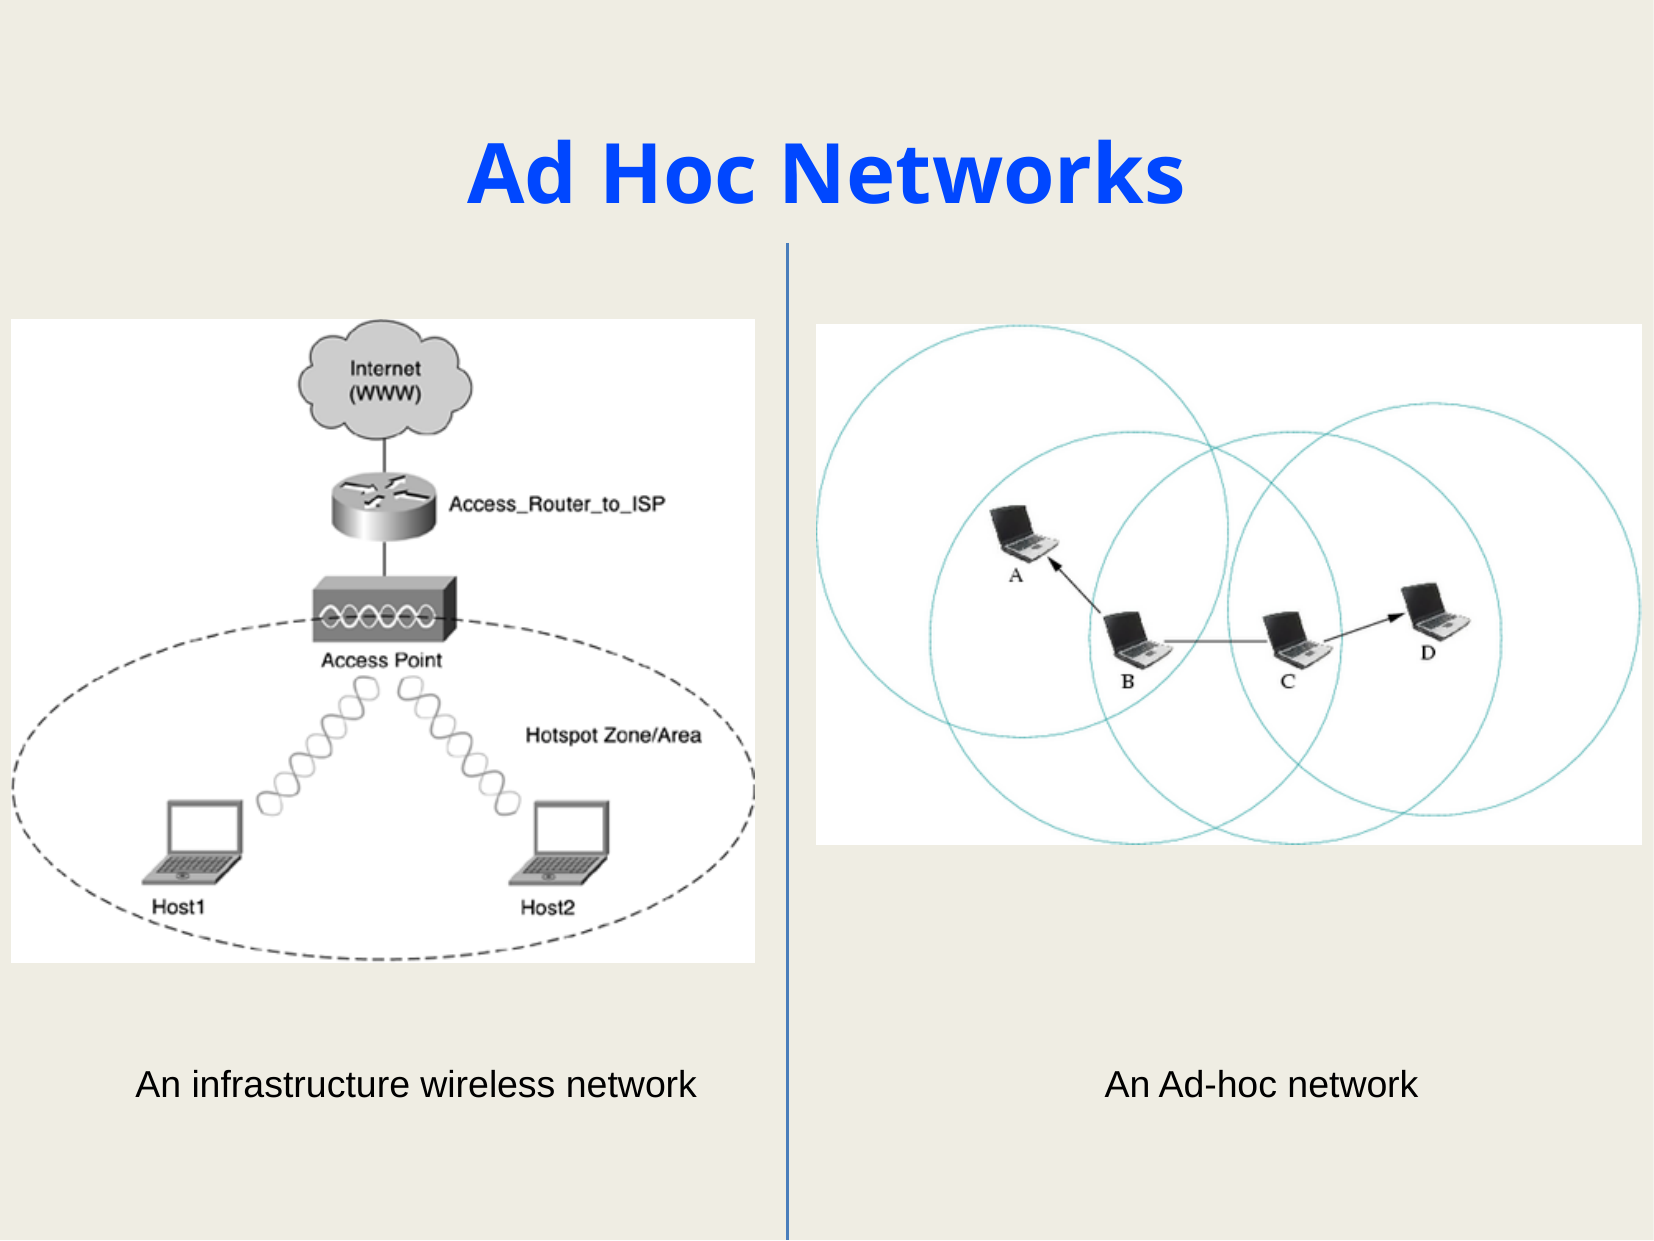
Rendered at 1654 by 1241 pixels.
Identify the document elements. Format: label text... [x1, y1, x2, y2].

picture [816, 324, 1642, 846]
text_box An infrastructure wireless network [120, 1057, 757, 1114]
title Ad Hoc Networks [82, 58, 1571, 266]
text_box [88, 242, 786, 1152]
text_box An Ad-hoc network [848, 1057, 1654, 1114]
text_box [789, 242, 1642, 1152]
picture [11, 318, 755, 963]
